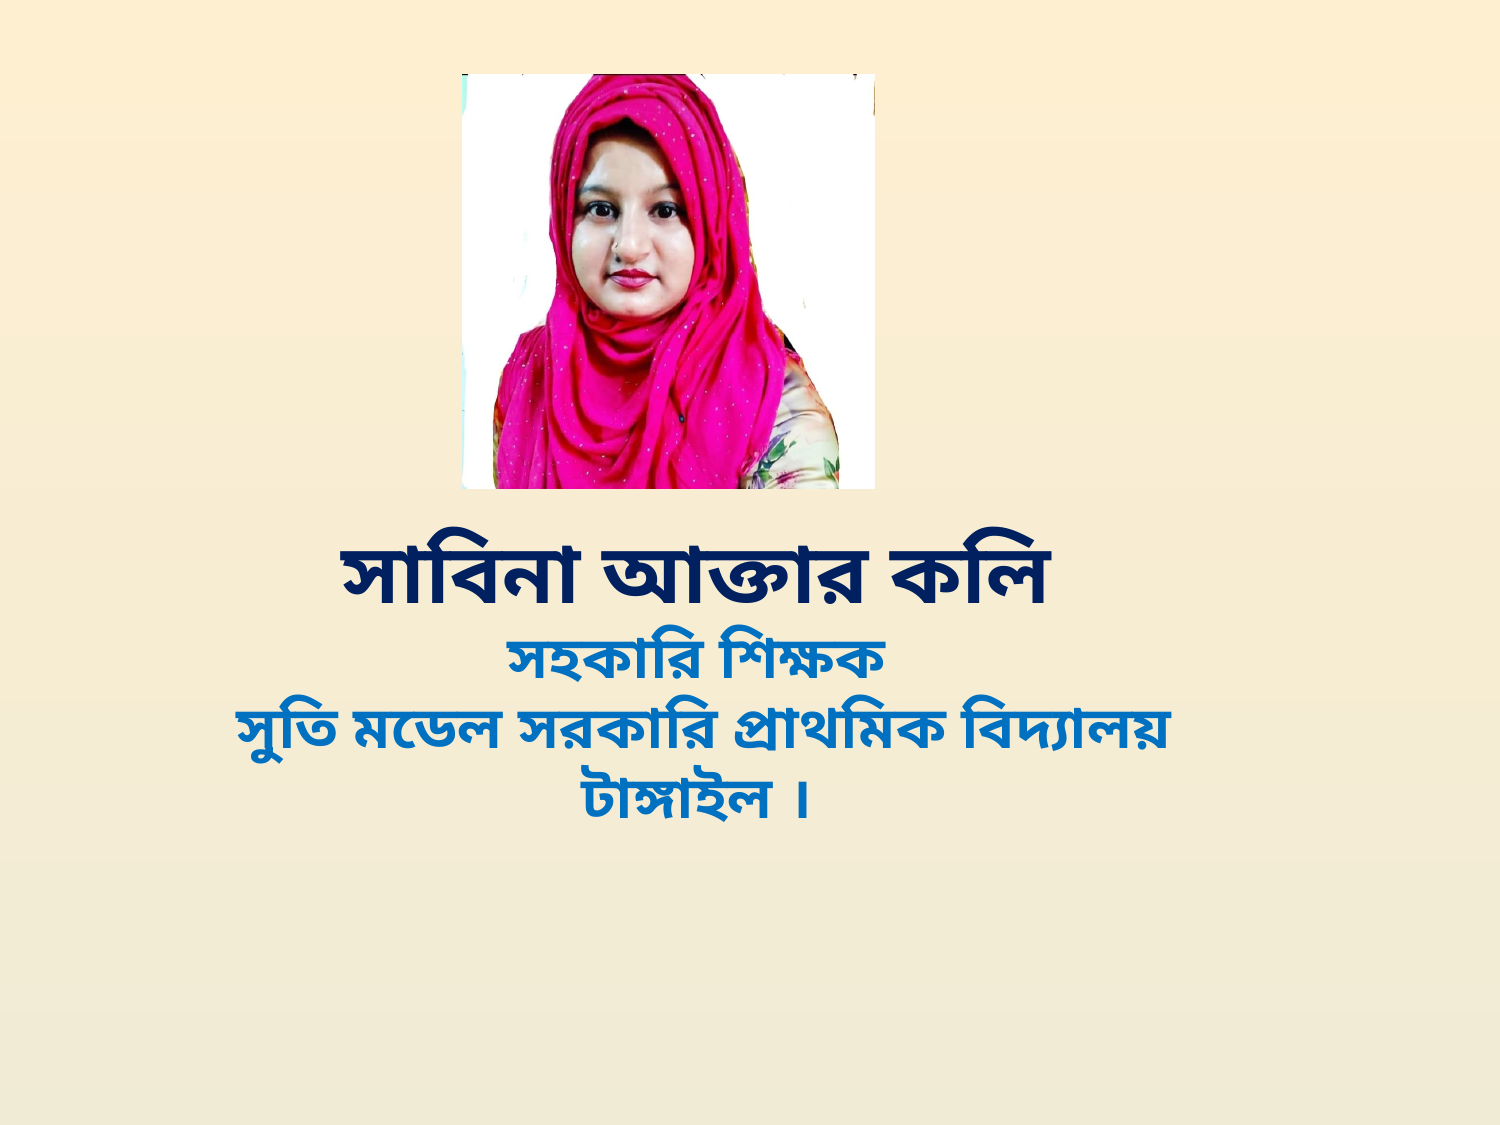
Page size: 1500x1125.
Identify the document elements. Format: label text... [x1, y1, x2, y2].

picture [462, 74, 875, 489]
text_box সাবিনা আক্তার কলি সহকারি শিক্ষক সুতি মডেল সরকারি প্রাথমিক বিদ্যালয় টাঙ্গাইল । [99, 512, 1293, 908]
